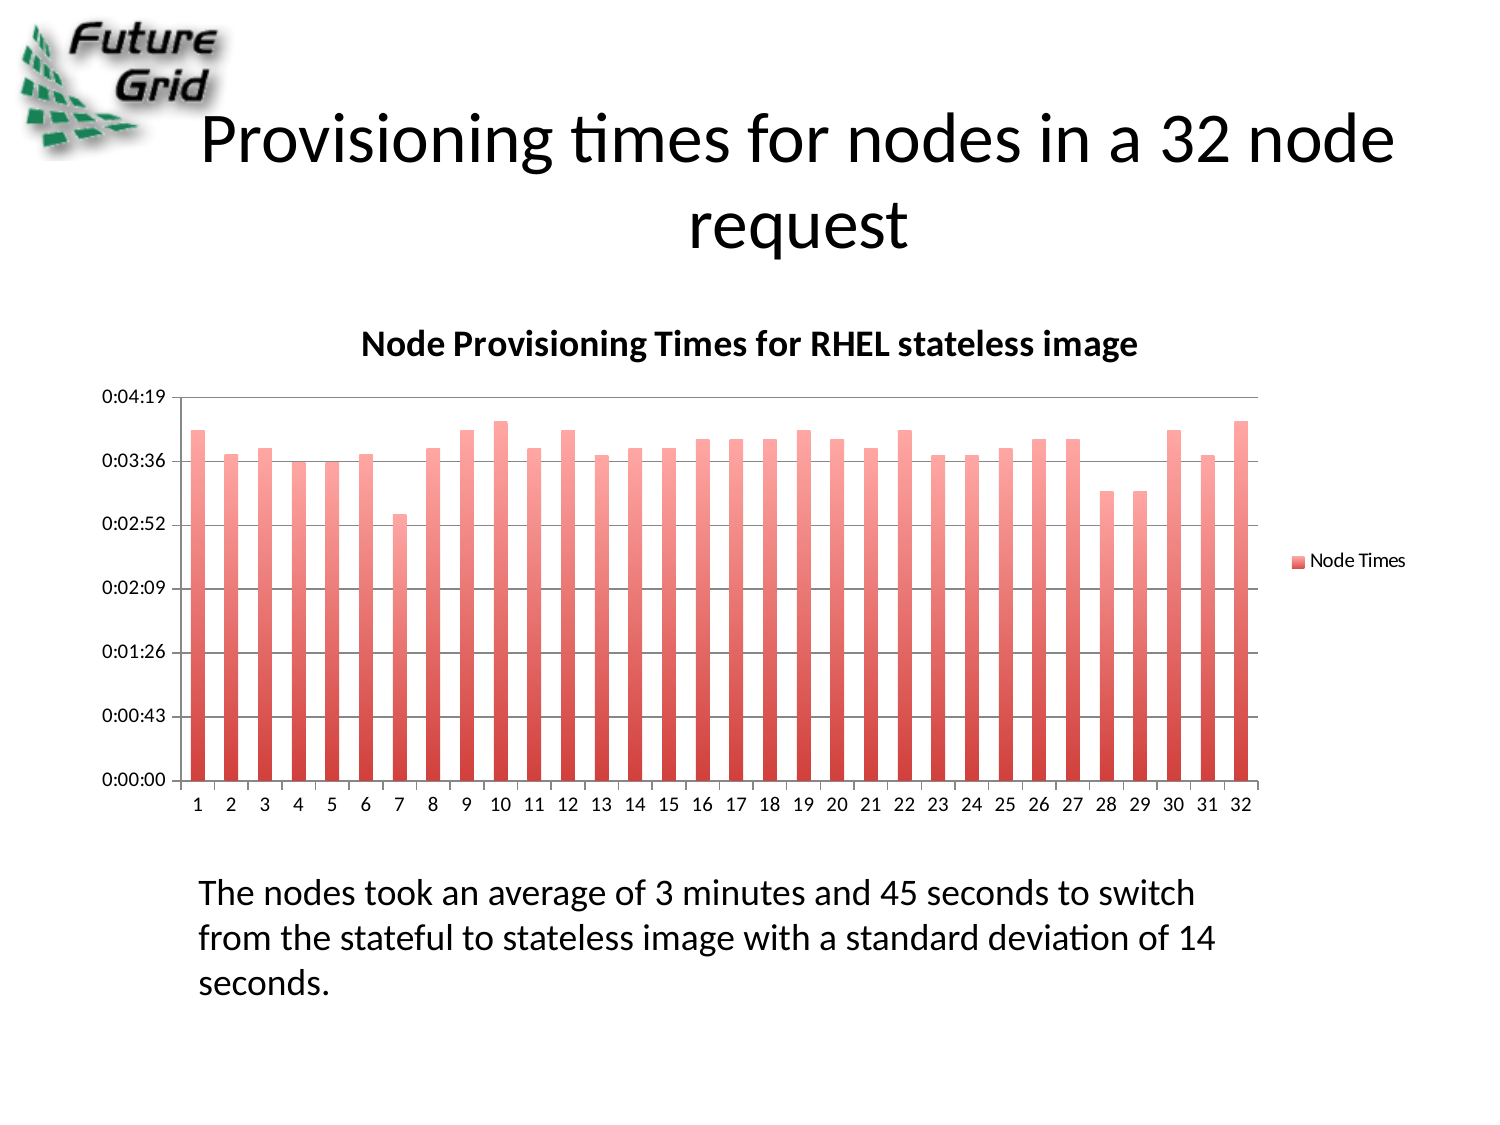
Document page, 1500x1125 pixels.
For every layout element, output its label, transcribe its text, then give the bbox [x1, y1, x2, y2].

picture [0, 0, 237, 161]
title Provisioning times for nodes in a 32 node request [124, 83, 1475, 271]
chart [74, 298, 1426, 827]
text_box The nodes took an average of 3 minutes and 45 seconds to switch from the stateful to stateless image with a standard deviation of 14 seconds. [183, 860, 1250, 1010]
